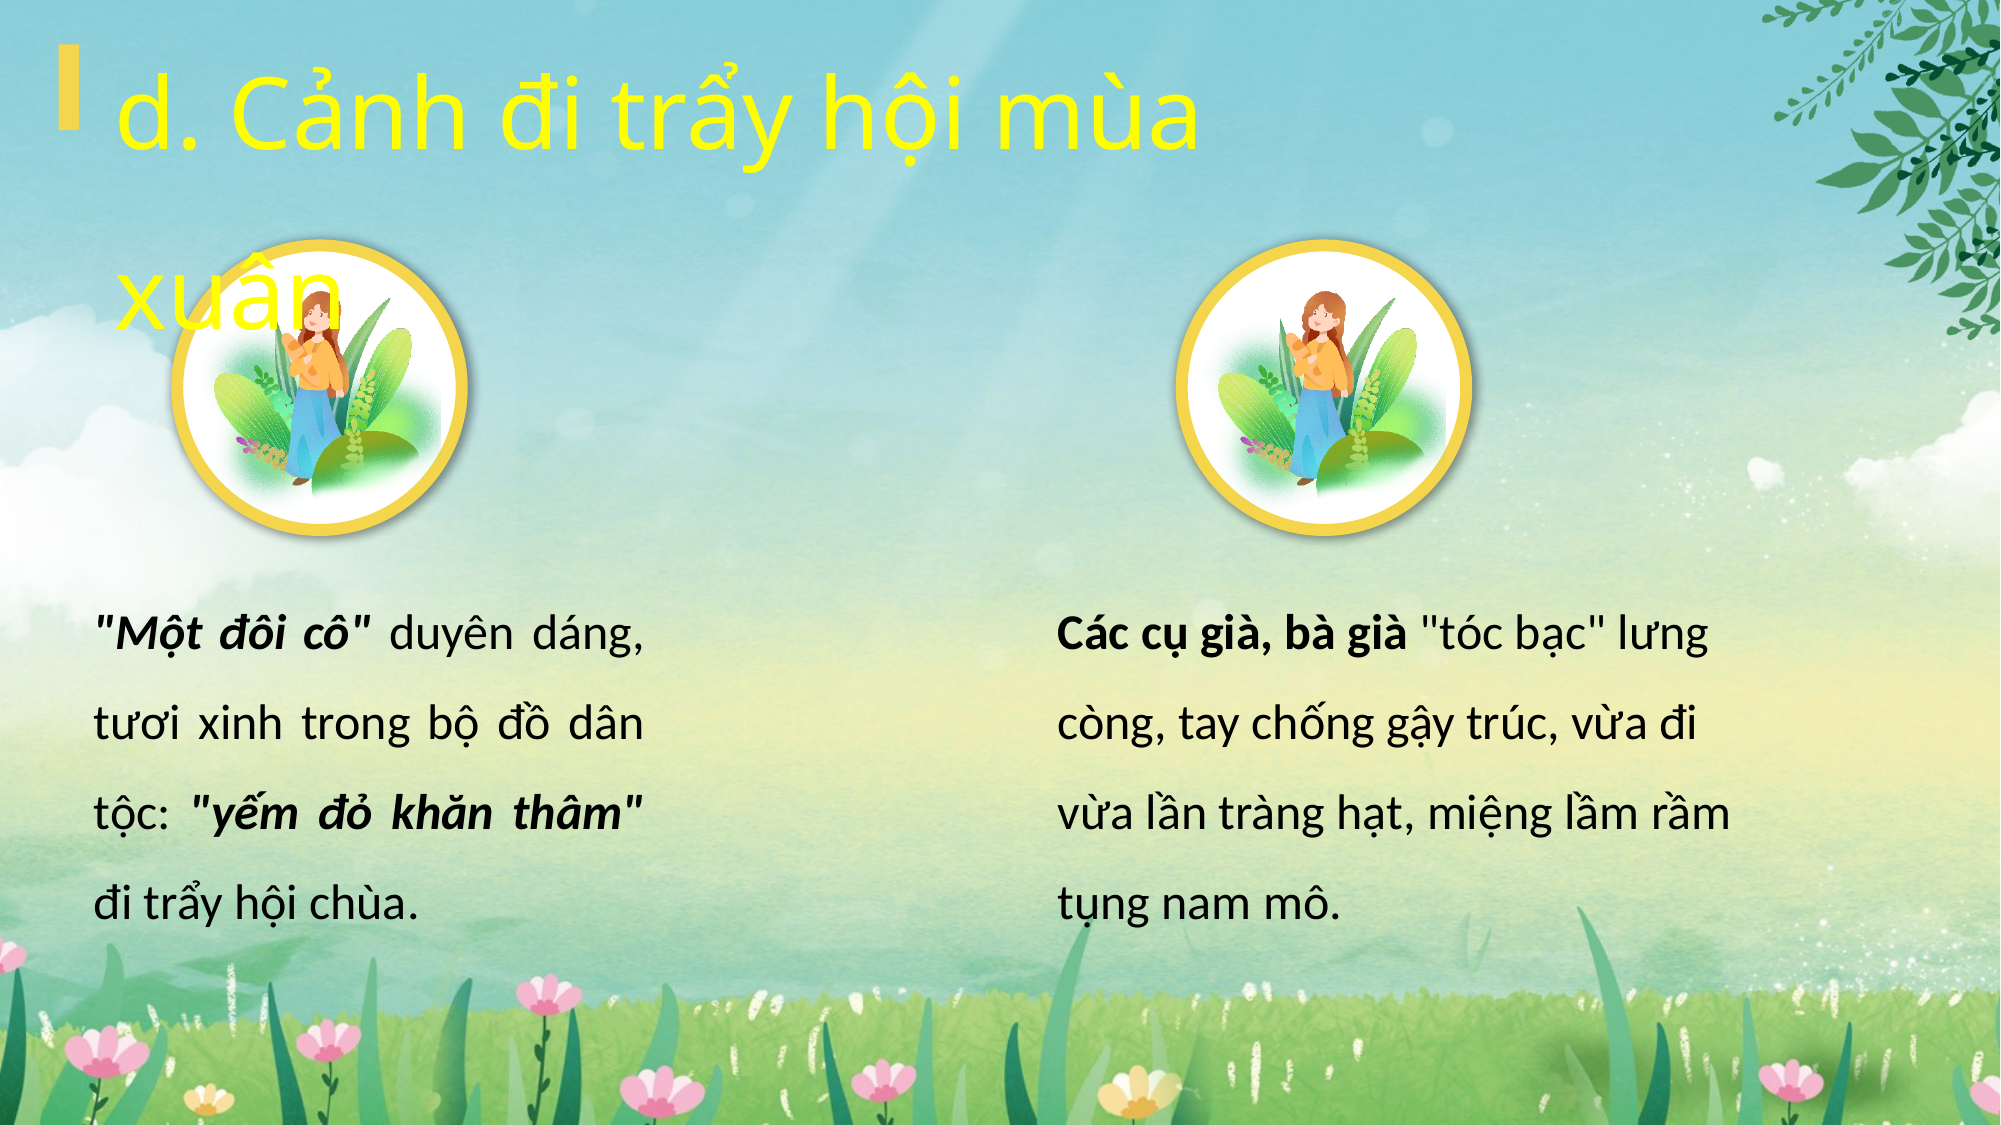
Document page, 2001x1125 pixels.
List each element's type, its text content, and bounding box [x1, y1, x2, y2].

text_box Các cụ già, bà già "tóc bạc" lưng còng, tay chống gậy trúc, vừa đi vừa lần tràng hạt, miệng lầm rầm tụng nam mô. [1042, 562, 1753, 938]
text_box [177, 245, 462, 530]
text_box [58, 43, 80, 131]
picture [0, 0, 2001, 1125]
text_box "Một đôi cô" duyên dáng, tươi xinh trong bộ đồ dân tộc: "yếm đỏ khăn thâm" đi trẩy hội chùa. [79, 562, 660, 938]
text_box d. Cảnh đi trẩy hội mùa xuân [99, 0, 1415, 357]
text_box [1181, 245, 1467, 530]
